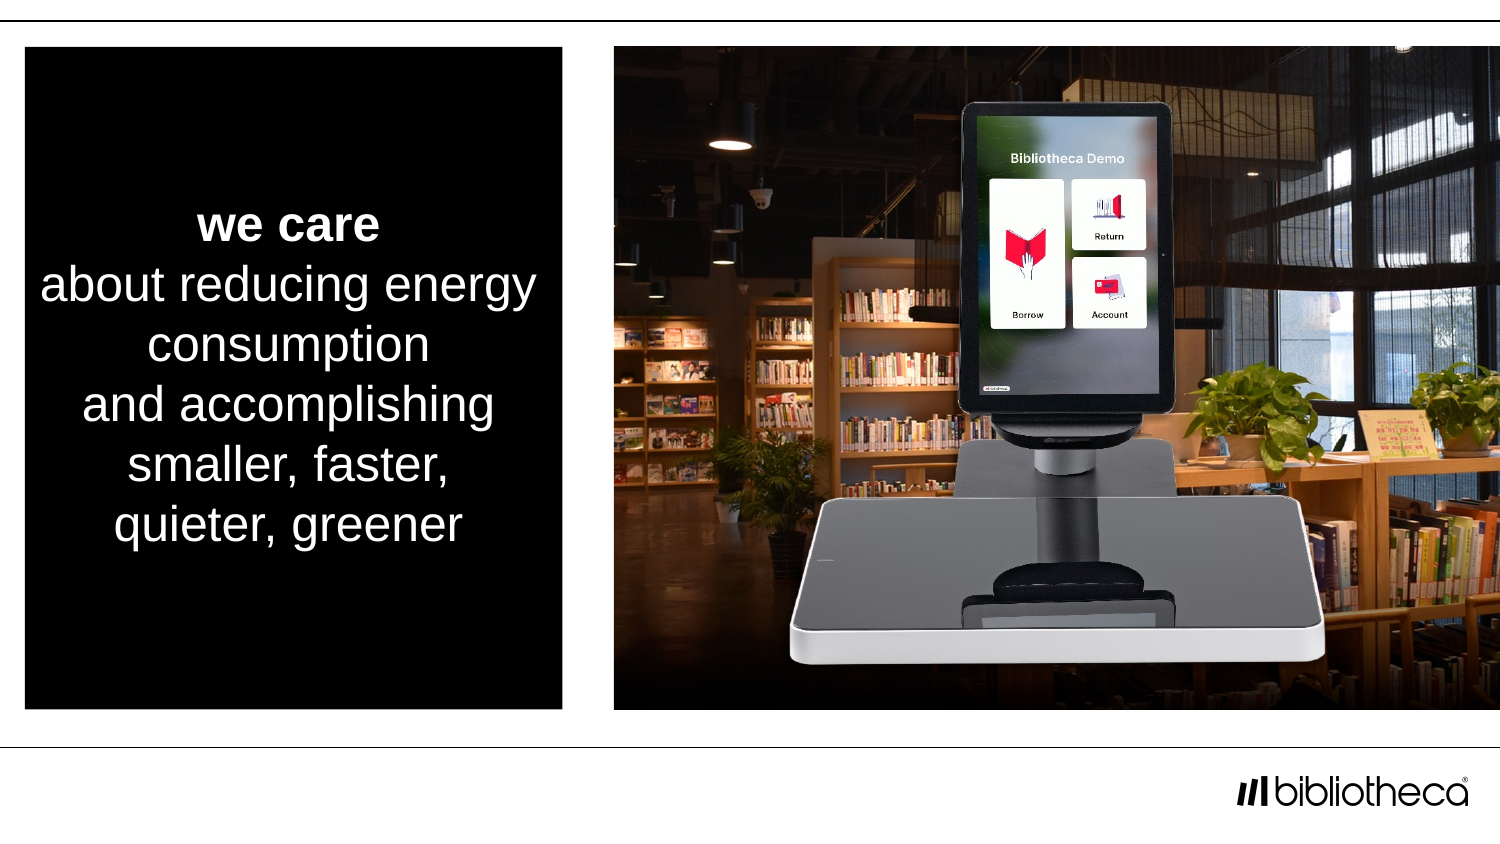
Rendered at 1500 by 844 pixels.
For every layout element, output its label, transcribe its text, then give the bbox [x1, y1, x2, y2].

picture [1237, 776, 1468, 806]
text_box we care about reducing energy consumption and accomplishing smaller, faster,​ quieter, greener [24, 184, 553, 560]
picture [613, 46, 1500, 710]
